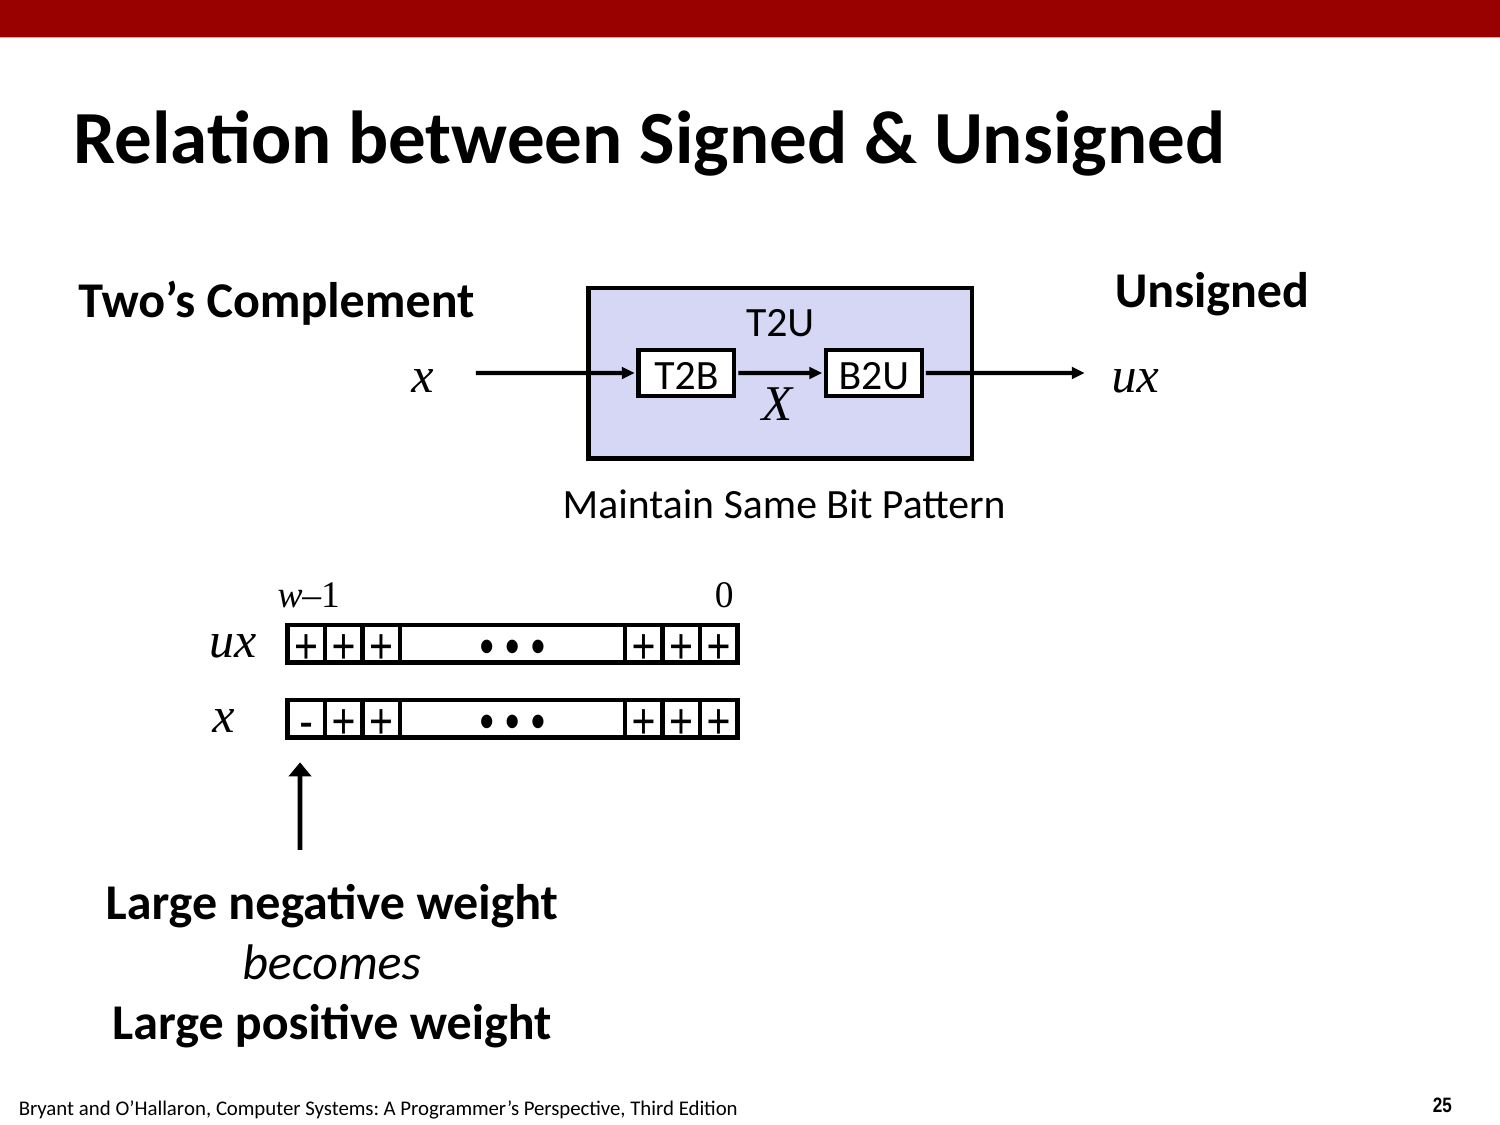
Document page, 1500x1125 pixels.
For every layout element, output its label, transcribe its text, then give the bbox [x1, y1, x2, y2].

text_box [808, 366, 822, 380]
text_box ux [194, 599, 272, 675]
text_box [475, 366, 635, 380]
text_box T2U [588, 287, 972, 459]
text_box ux [1096, 335, 1174, 410]
text_box [925, 366, 1085, 380]
text_box [289, 762, 311, 850]
text_box B2U [826, 350, 922, 396]
text_box x [197, 674, 250, 750]
text_box w–1 [262, 562, 355, 623]
text_box Large negative weight becomes Large positive weight [97, 862, 566, 1058]
text_box 0 [700, 562, 749, 623]
text_box T2B [638, 350, 735, 396]
text_box Maintain Same Bit Pattern [547, 469, 1021, 534]
title Relation between Signed & Unsigned [58, 71, 1305, 197]
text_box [287, 699, 738, 738]
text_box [287, 624, 738, 663]
text_box Two’s Complement [63, 260, 490, 335]
text_box X [746, 363, 808, 439]
text_box x [396, 335, 449, 410]
text_box Unsigned [1099, 249, 1324, 325]
